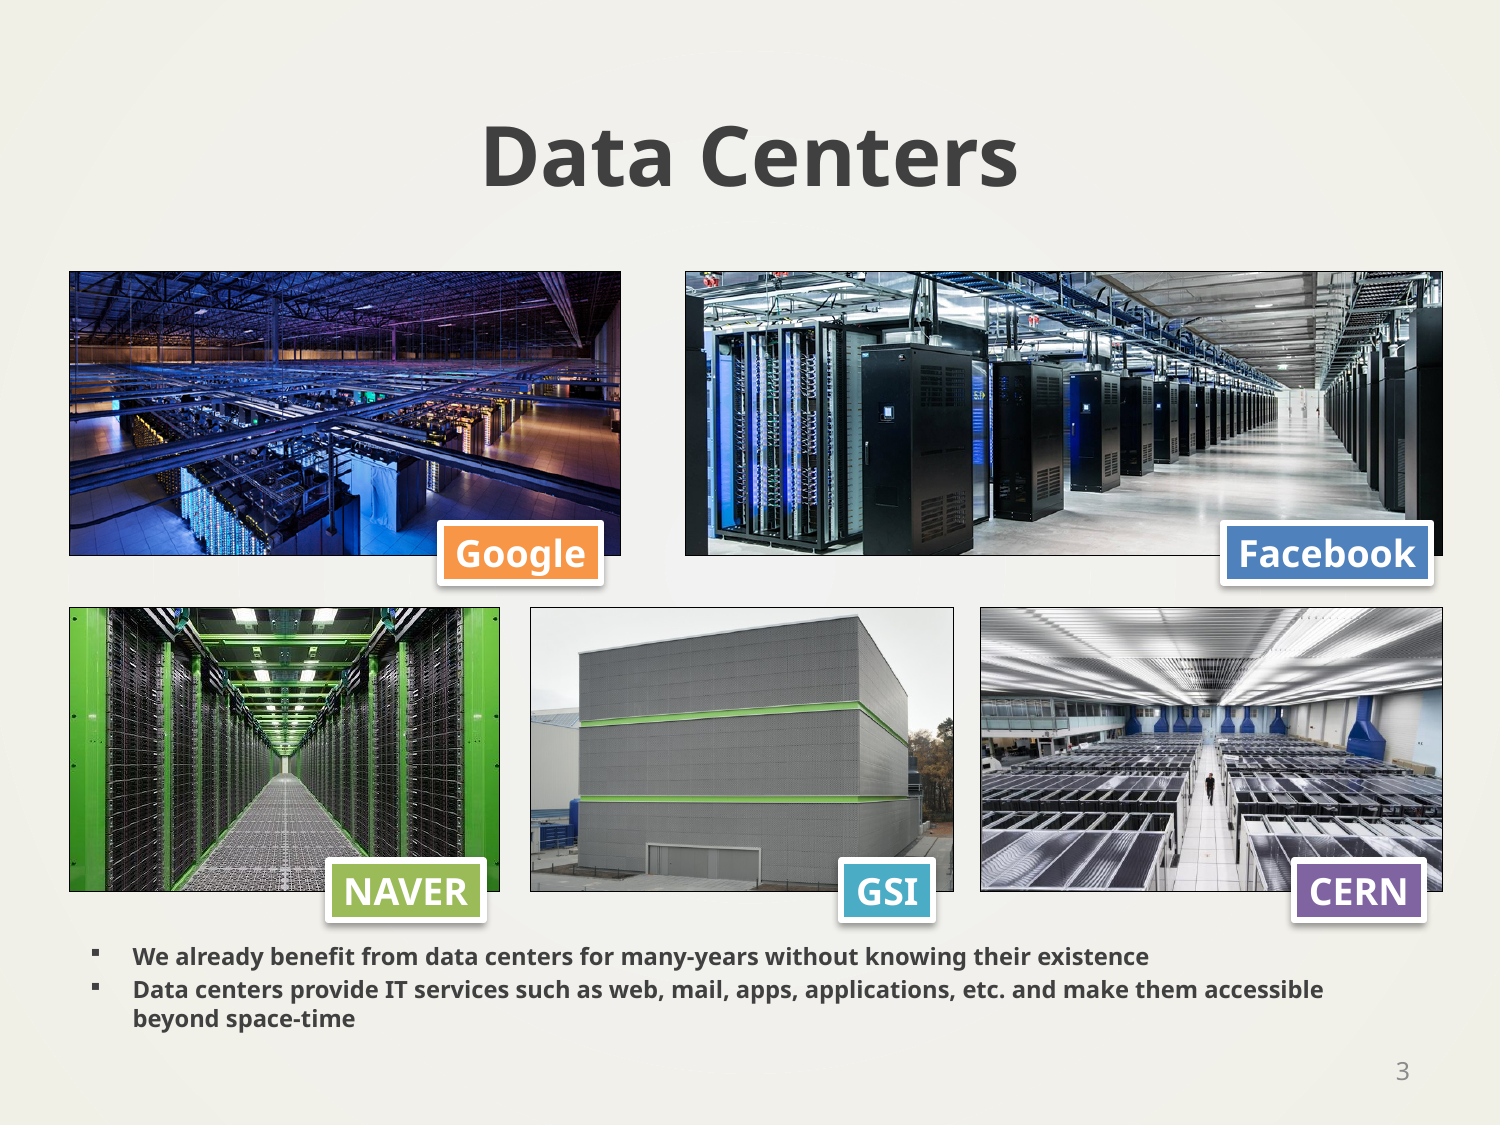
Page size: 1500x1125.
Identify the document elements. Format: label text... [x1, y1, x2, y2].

text_box Google [437, 564, 604, 586]
list We already benefit from data centers for many-years without knowing their existence Data centers provide IT services such as web, mail, apps, applications, etc. and make them accessible beyond space-time [75, 934, 1425, 1041]
picture [685, 271, 1444, 556]
text_box CERN [1291, 899, 1427, 923]
text_box Facebook [1220, 564, 1434, 586]
text_box GSI [838, 899, 936, 923]
text_box NAVER [325, 899, 487, 923]
slide_number 3 [1074, 1042, 1425, 1103]
picture [69, 271, 621, 556]
picture [979, 607, 1444, 892]
picture [69, 607, 500, 892]
picture [529, 607, 954, 892]
title Data Centers [75, 71, 1425, 234]
